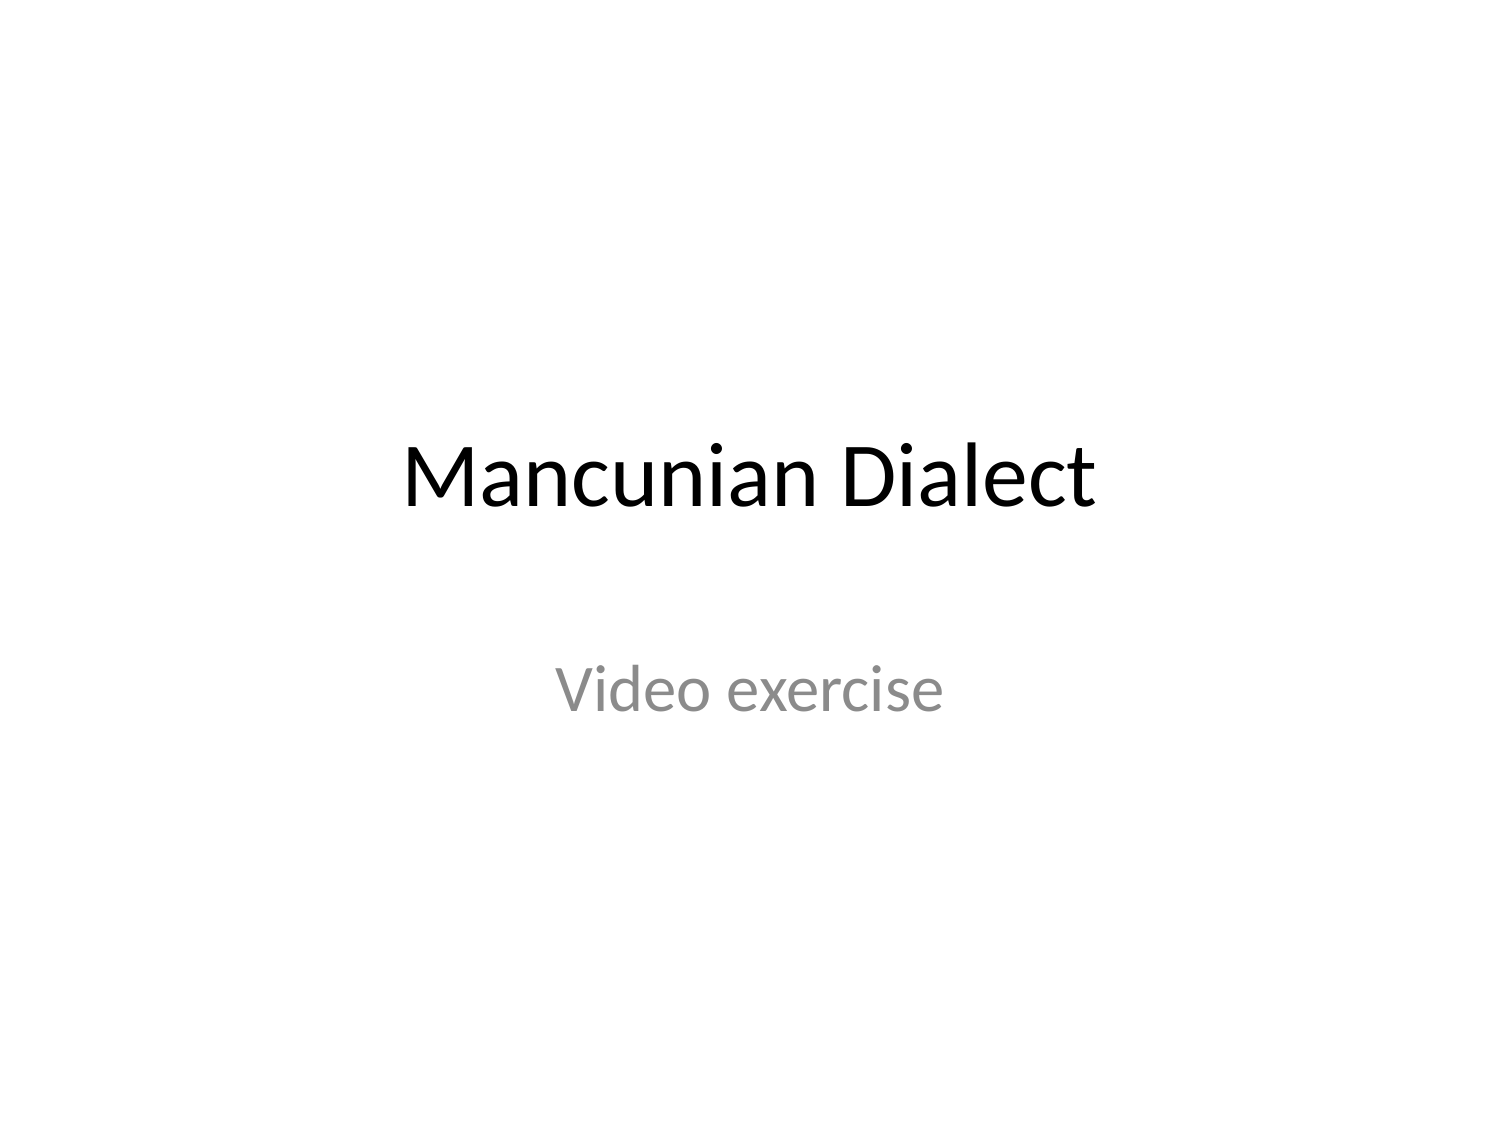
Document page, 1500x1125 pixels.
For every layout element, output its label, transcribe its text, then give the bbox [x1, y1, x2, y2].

title Mancunian Dialect [112, 349, 1388, 591]
subtitle Video exercise [225, 637, 1275, 925]
